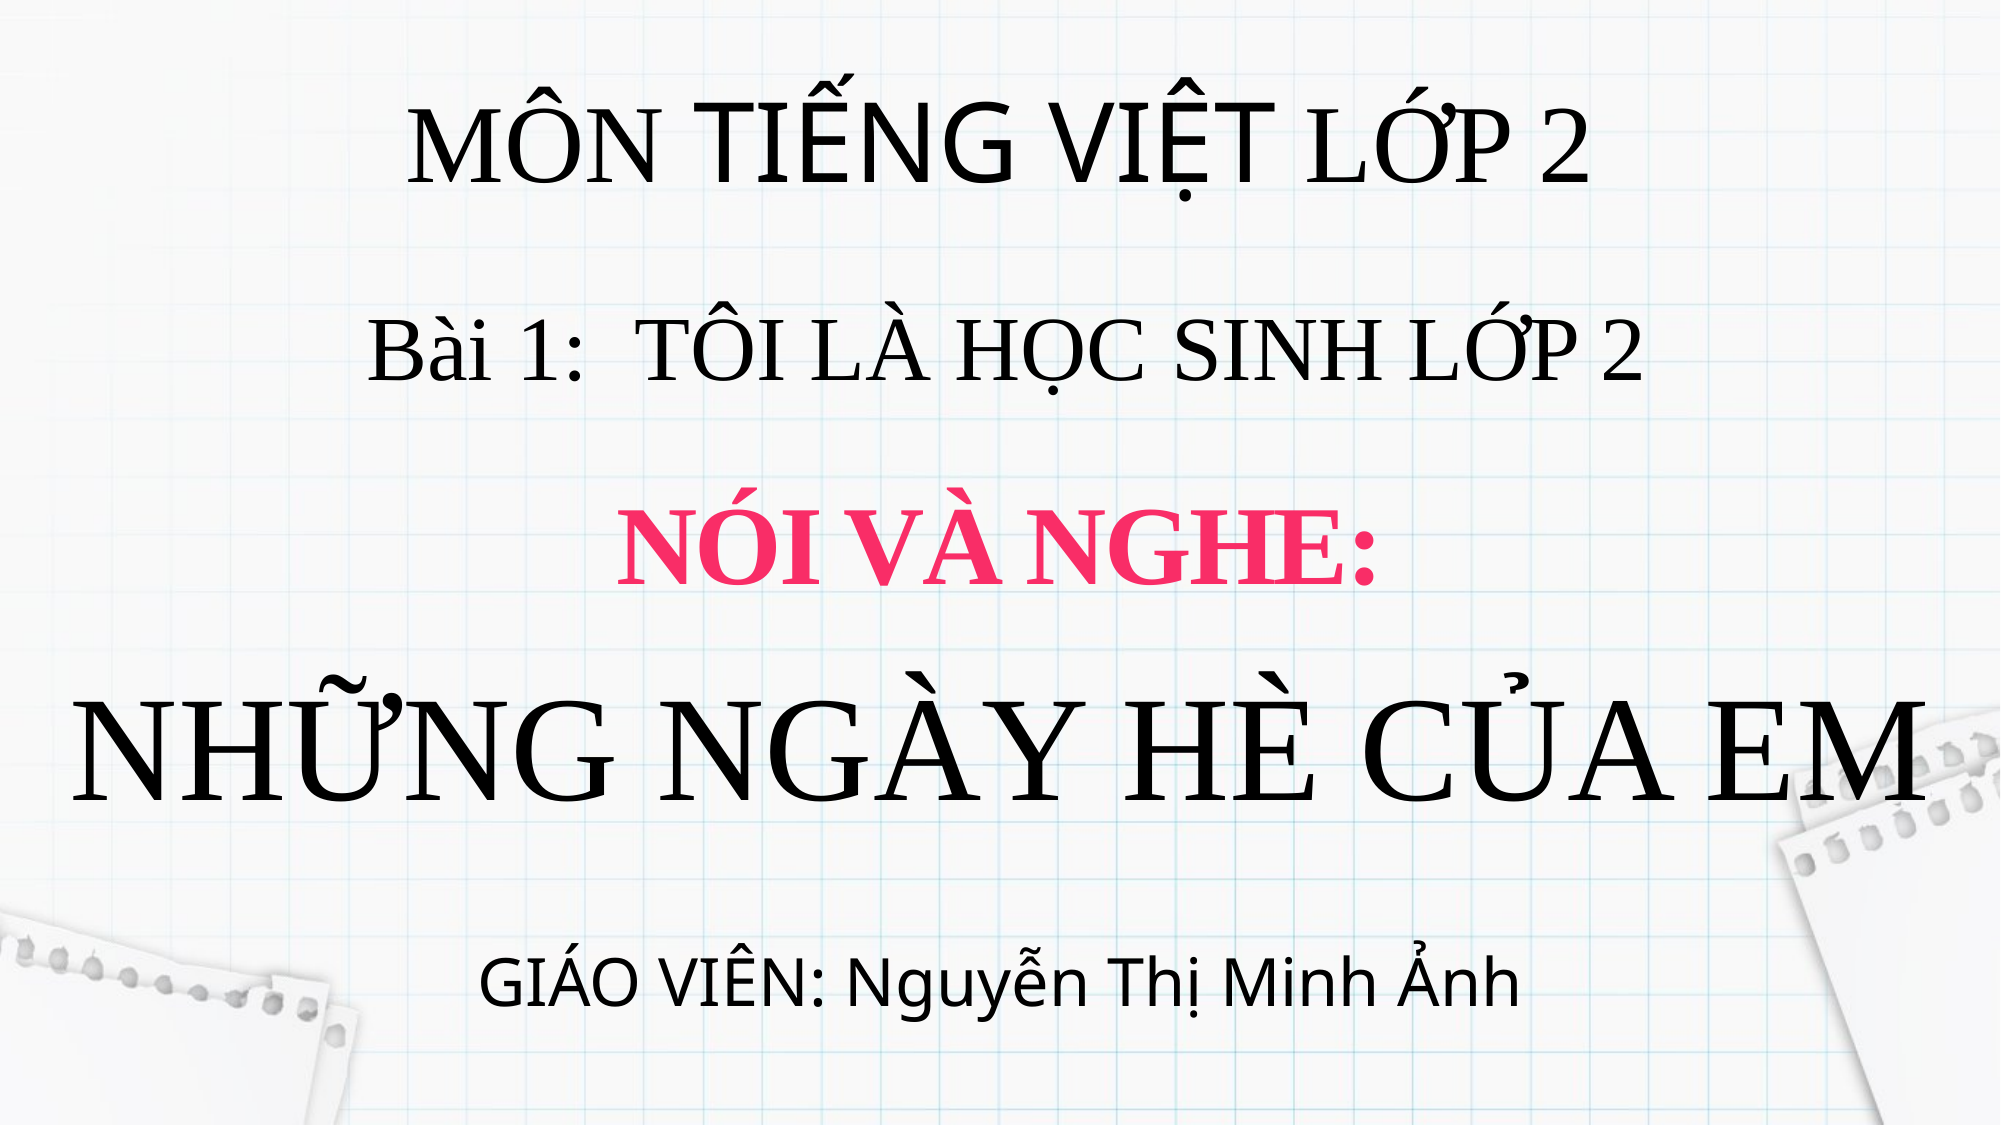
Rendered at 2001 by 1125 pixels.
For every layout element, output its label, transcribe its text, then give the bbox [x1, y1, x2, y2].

text_box NHỮNG NGÀY HÈ CỦA EM [0, 644, 2000, 837]
text_box MÔN TIẾNG VIỆT LỚP 2 [0, 64, 2000, 213]
text_box Bài 1: TÔI LÀ HỌC SINH LỚP 2 [0, 281, 2000, 405]
text_box NÓI VÀ NGHE: [0, 473, 2000, 607]
picture [0, 0, 2001, 1125]
text_box GIÁO VIÊN: Nguyễn Thị Minh Ảnh [348, 932, 1652, 1028]
